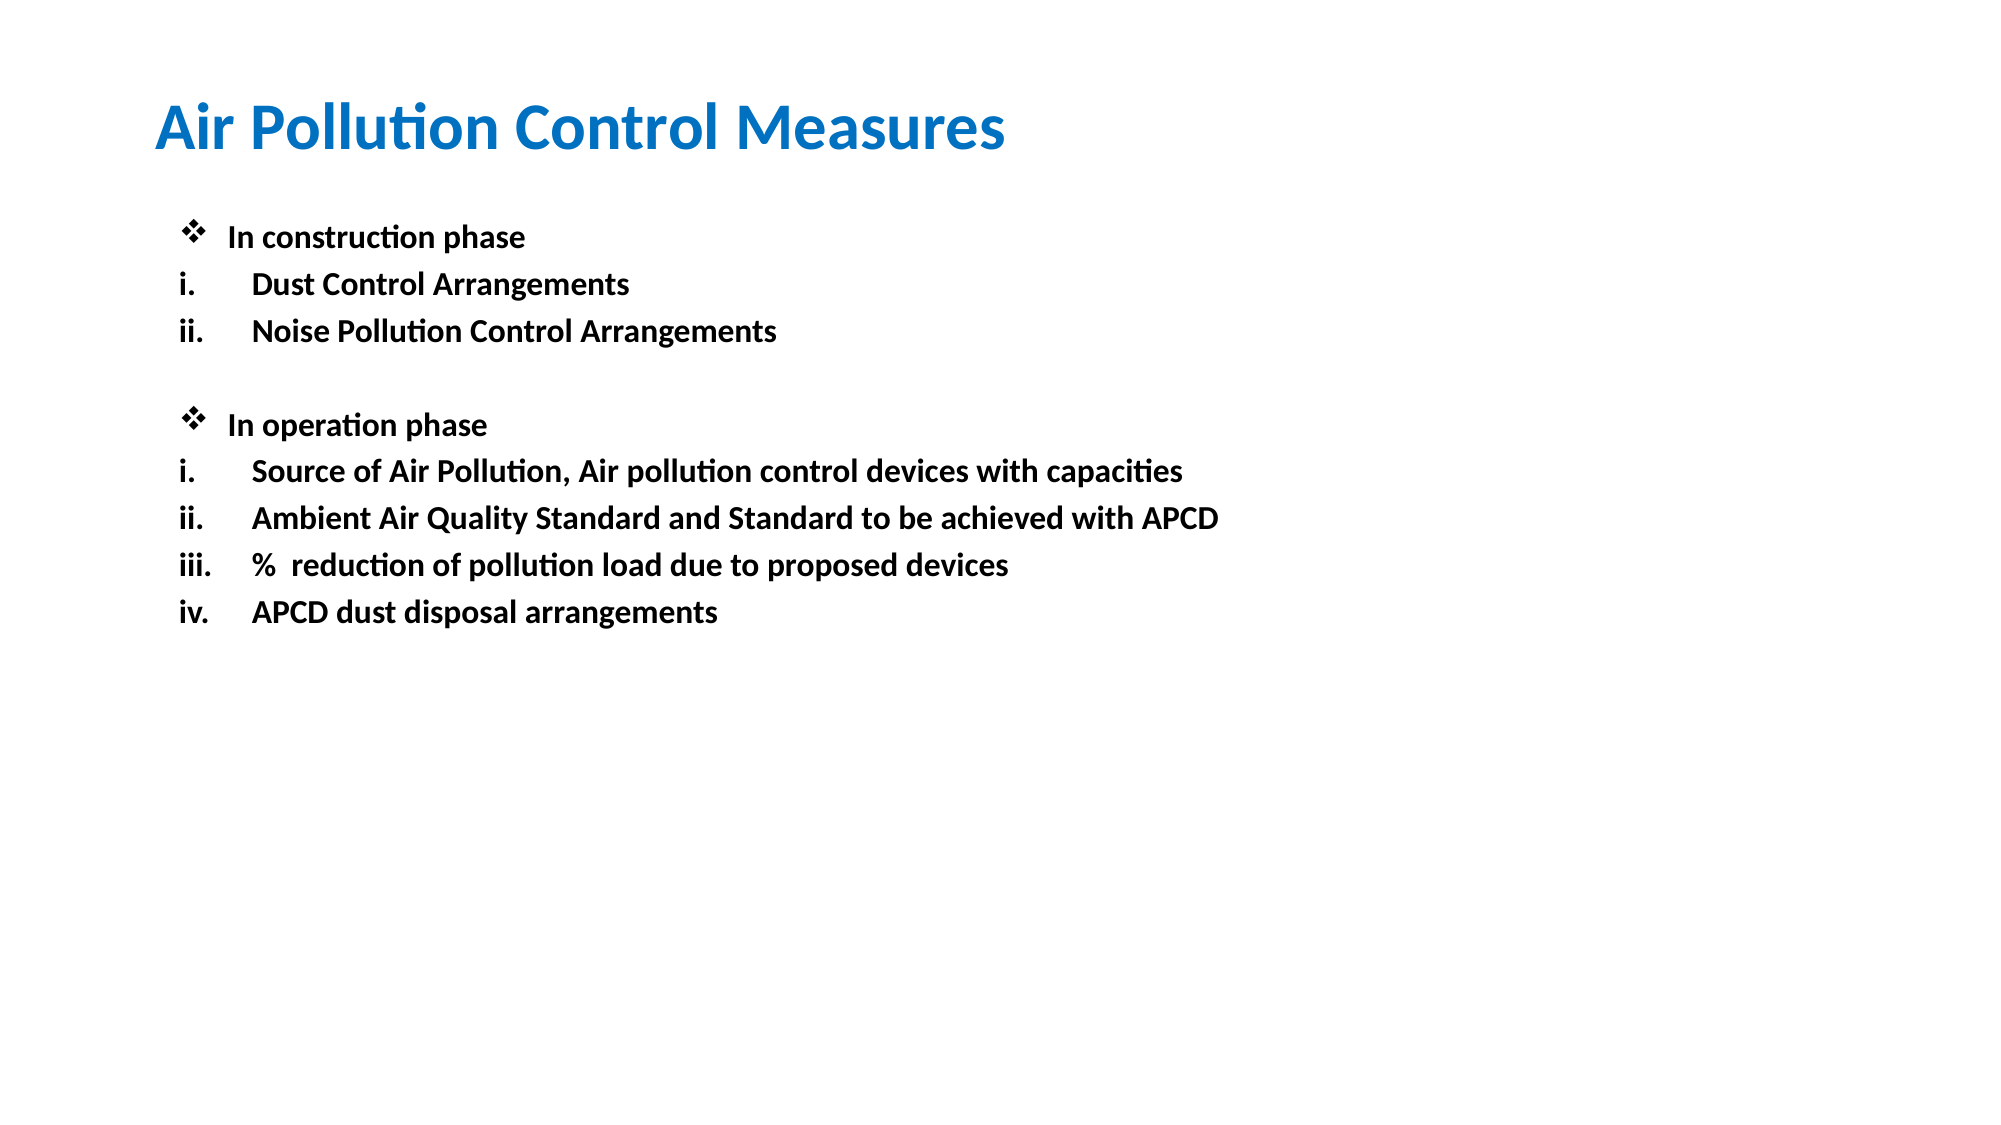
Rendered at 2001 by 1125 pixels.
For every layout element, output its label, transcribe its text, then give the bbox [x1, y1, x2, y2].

text_box Air Pollution Control Measures [140, 75, 1589, 171]
text_box In construction phase Dust Control Arrangements Noise Pollution Control Arrangements In operation phase Source of Air Pollution, Air pollution control devices with capacities Ambient Air Quality Standard and Standard to be achieved with APCD % reduction of pollution load due to proposed devices APCD dust disposal arrangements [164, 207, 1859, 927]
